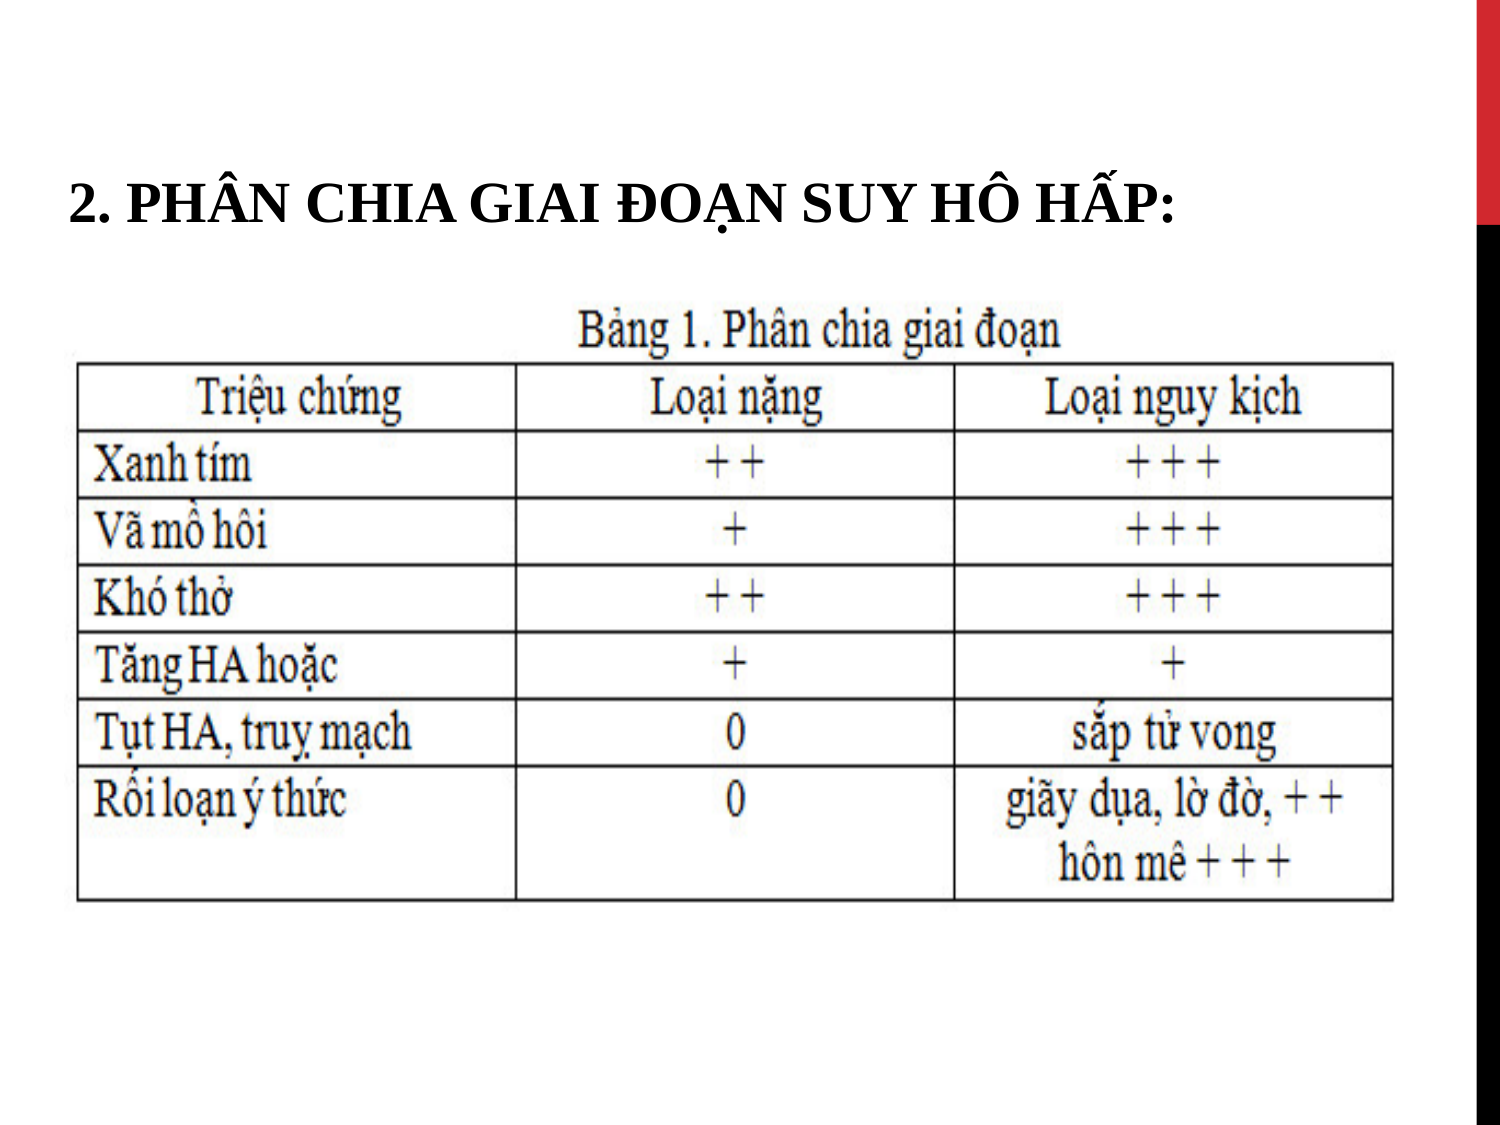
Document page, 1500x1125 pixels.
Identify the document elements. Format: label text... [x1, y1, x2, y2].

picture [64, 278, 1412, 921]
list 2. PHÂN CHIA GIAI ĐOẠN SUY HÔ HẤP: [53, 156, 1388, 1043]
